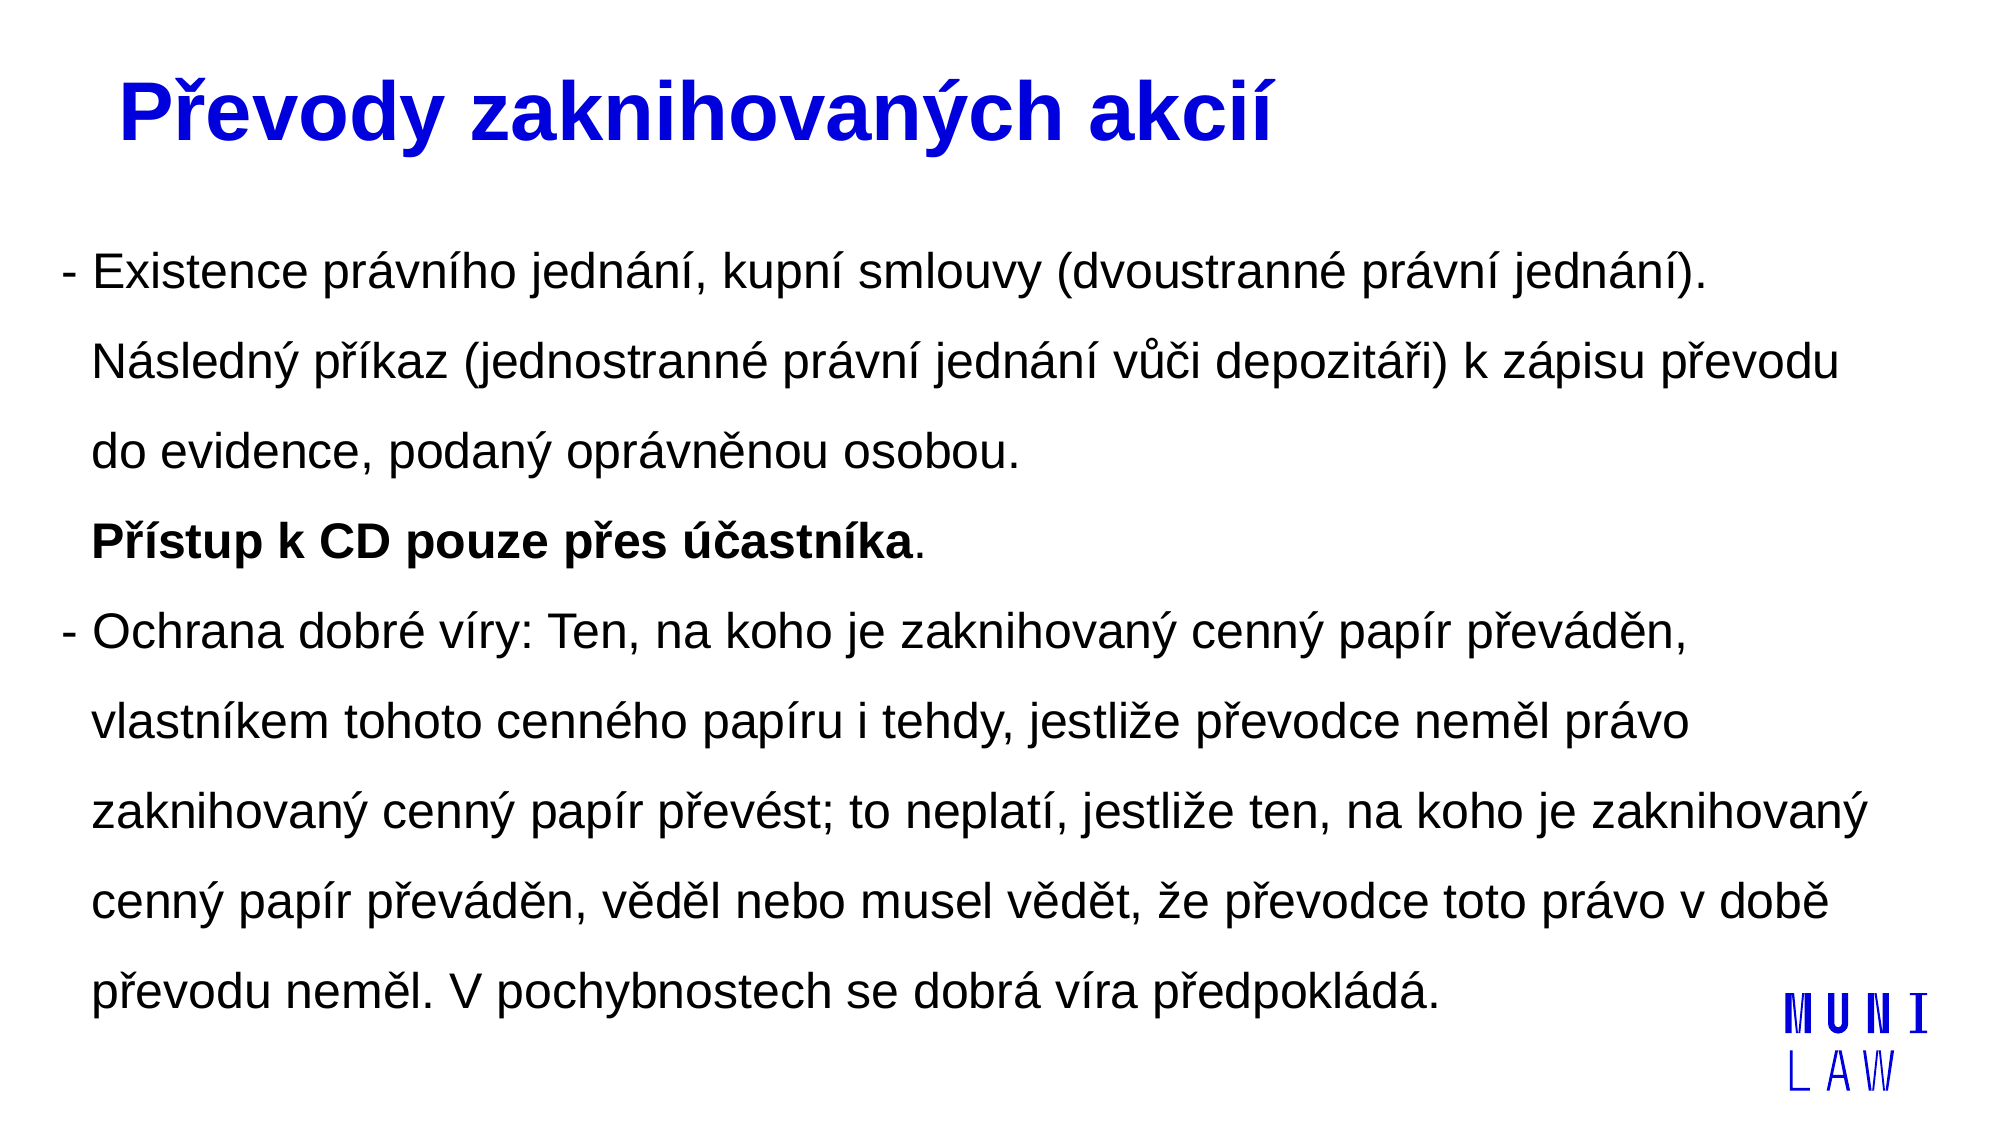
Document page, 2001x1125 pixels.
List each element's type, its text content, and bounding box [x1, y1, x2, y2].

title Převody zaknihovaných akcií [118, 74, 1883, 164]
list - Existence právního jednání, kupní smlouvy (dvoustranné právní jednání). Následný příkaz (jednostranné právní jednání vůči depozitáři) k zápisu převodu do evidence, podaný oprávněnou osobou. Přístup k CD pouze přes účastníka. - Ochrana dobré víry: Ten, na koho je zaknihovaný cenný papír převáděn, vlastníkem tohoto cenného papíru i tehdy, jestliže převodce neměl právo zaknihovaný cenný papír převést; to neplatí, jestliže ten, na koho je zaknihovaný cenný papír převáděn, věděl nebo musel vědět, že převodce toto právo v době převodu neměl. V pochybnostech se dobrá víra předpokládá. [50, 208, 1883, 1074]
